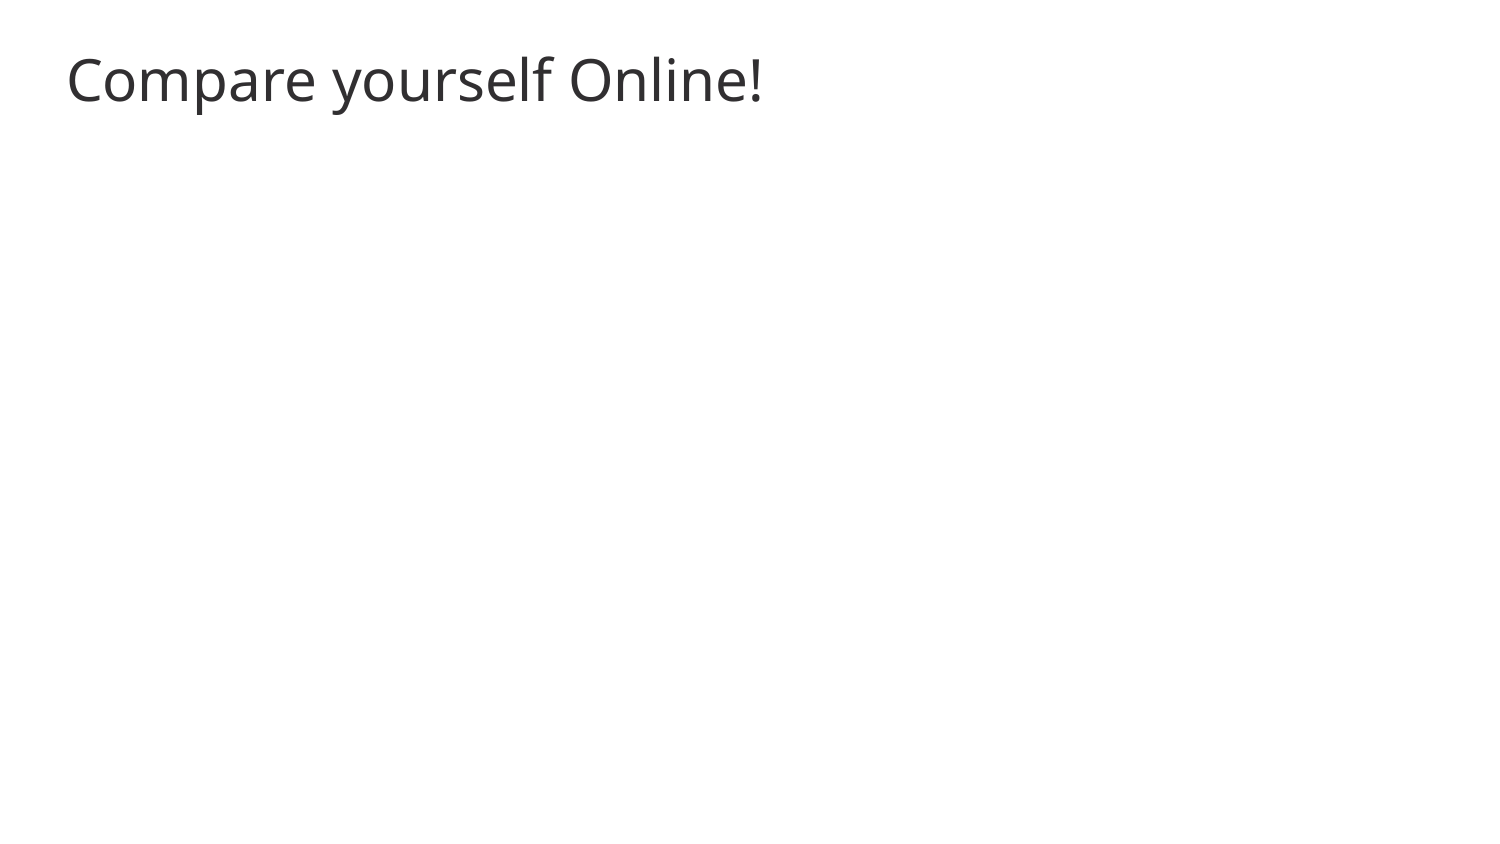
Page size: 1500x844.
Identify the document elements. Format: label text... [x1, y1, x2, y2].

title Compare yourself Online! [51, 45, 1404, 126]
